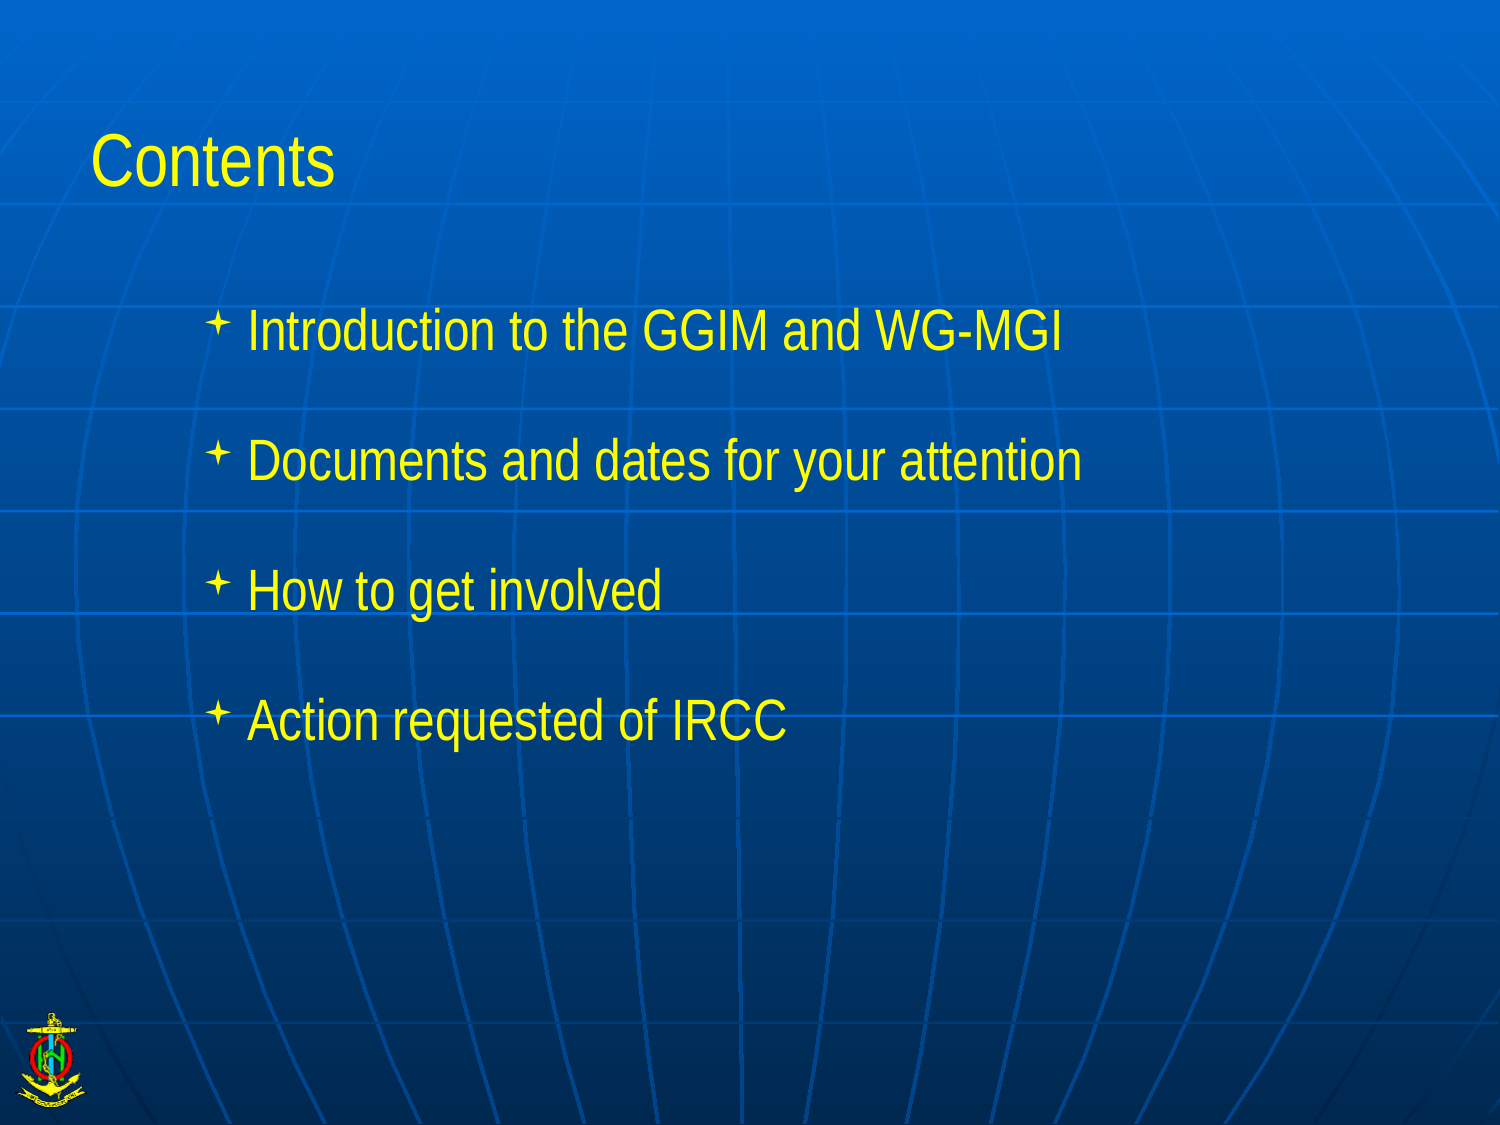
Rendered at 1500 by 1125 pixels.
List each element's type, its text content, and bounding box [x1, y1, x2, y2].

list Introduction to the GGIM and WG-MGI Documents and dates for your attention How to get involved Action requested of IRCC [187, 249, 1426, 925]
picture [14, 1012, 87, 1108]
title Contents [74, 62, 1294, 250]
